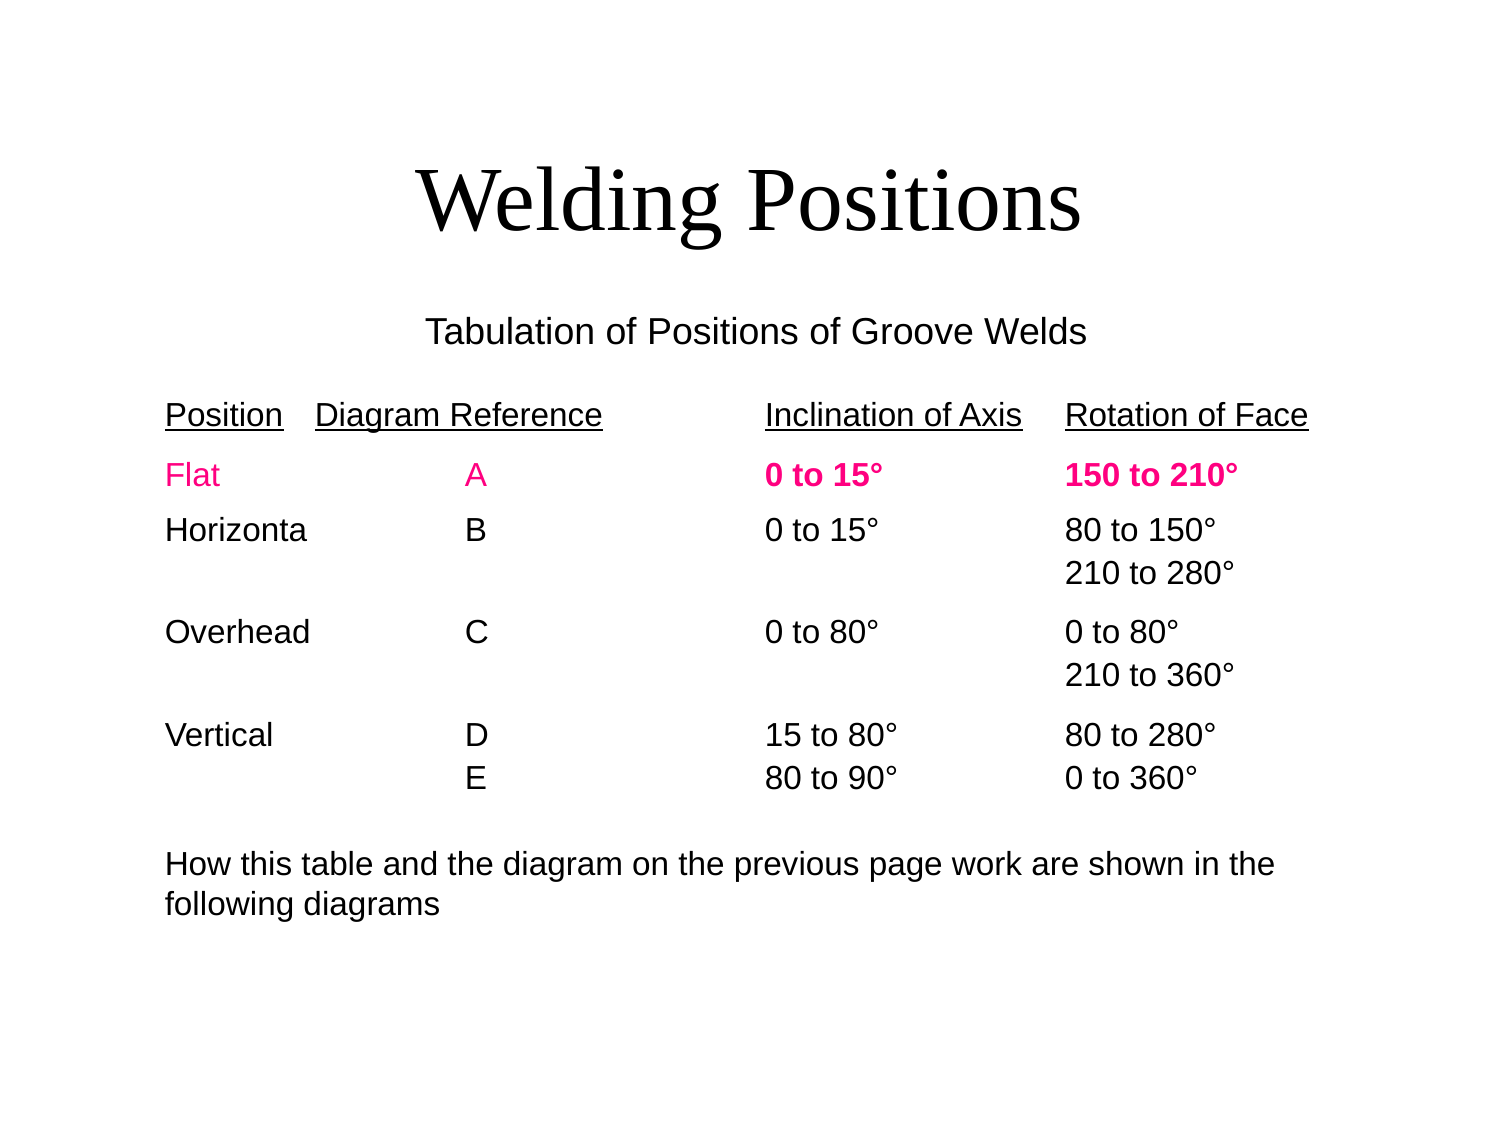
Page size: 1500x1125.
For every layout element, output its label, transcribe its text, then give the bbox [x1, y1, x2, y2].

title Welding Positions [112, 99, 1388, 288]
text_box Tabulation of Positions of Groove Welds Position Diagram Reference Inclination of Axis Rotation of Face Flat A 0 to 15° 150 to 210° Horizonta B 0 to 15° 80 to 150° 210 to 280° Overhead C 0 to 80° 0 to 80° 210 to 360° Vertical D 15 to 80° 80 to 280° E 80 to 90° 0 to 360° How this table and the diagram on the previous page work are shown in the following diagrams [149, 299, 1363, 930]
